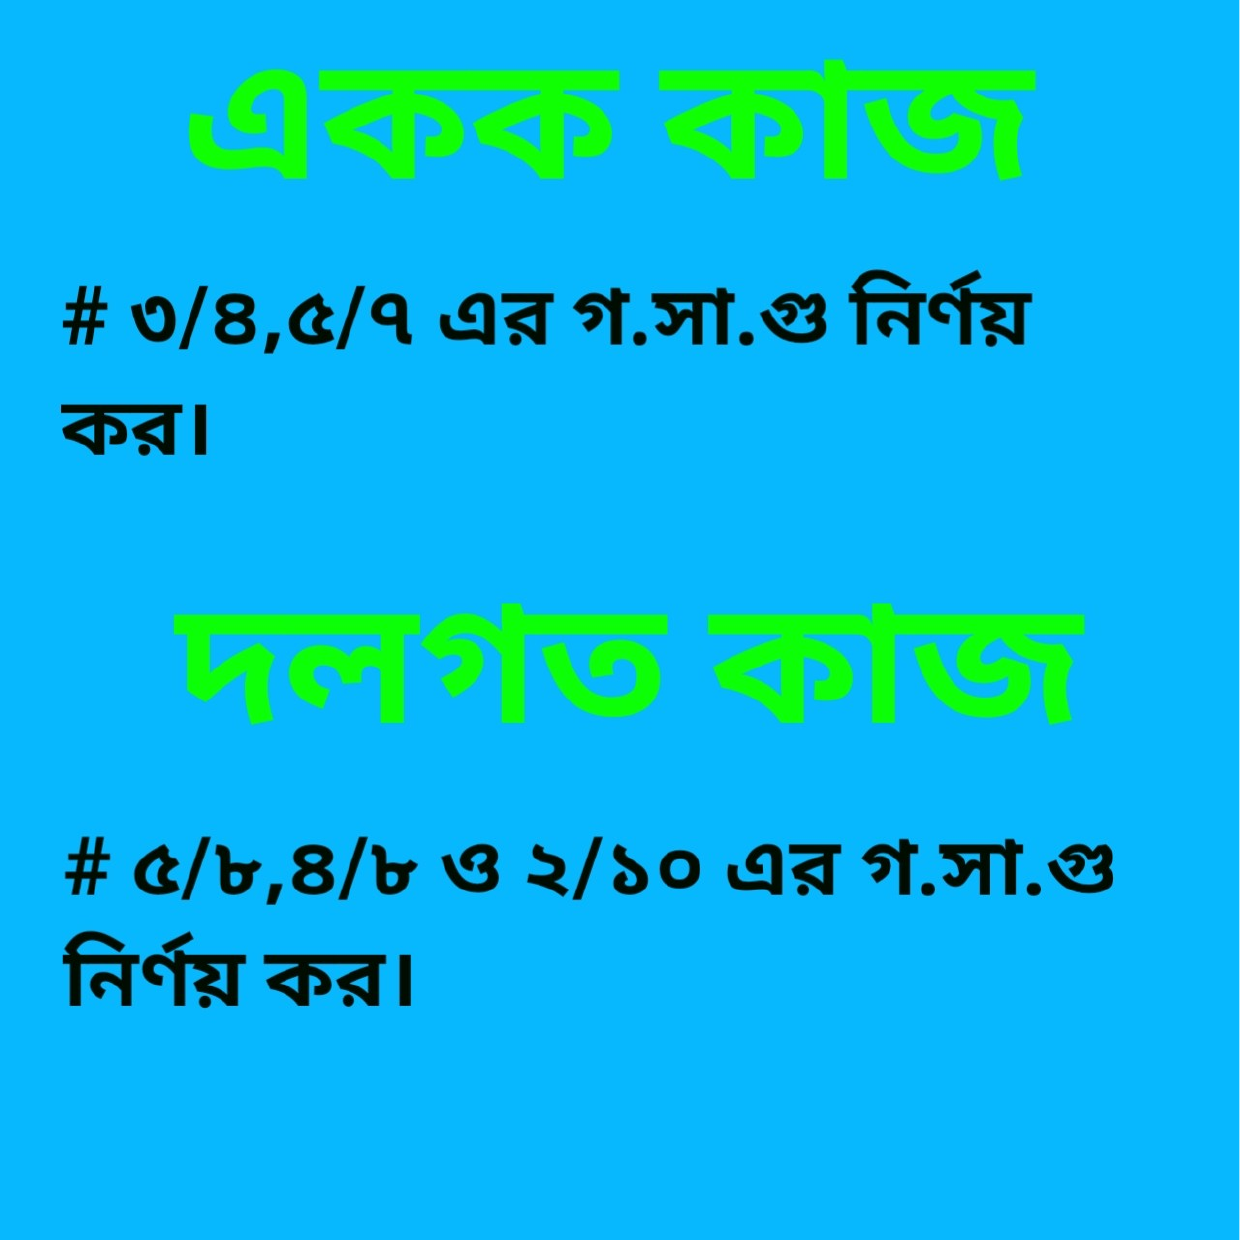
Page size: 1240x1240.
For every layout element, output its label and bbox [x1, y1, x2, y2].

text_box [0, 0, 1240, 1240]
